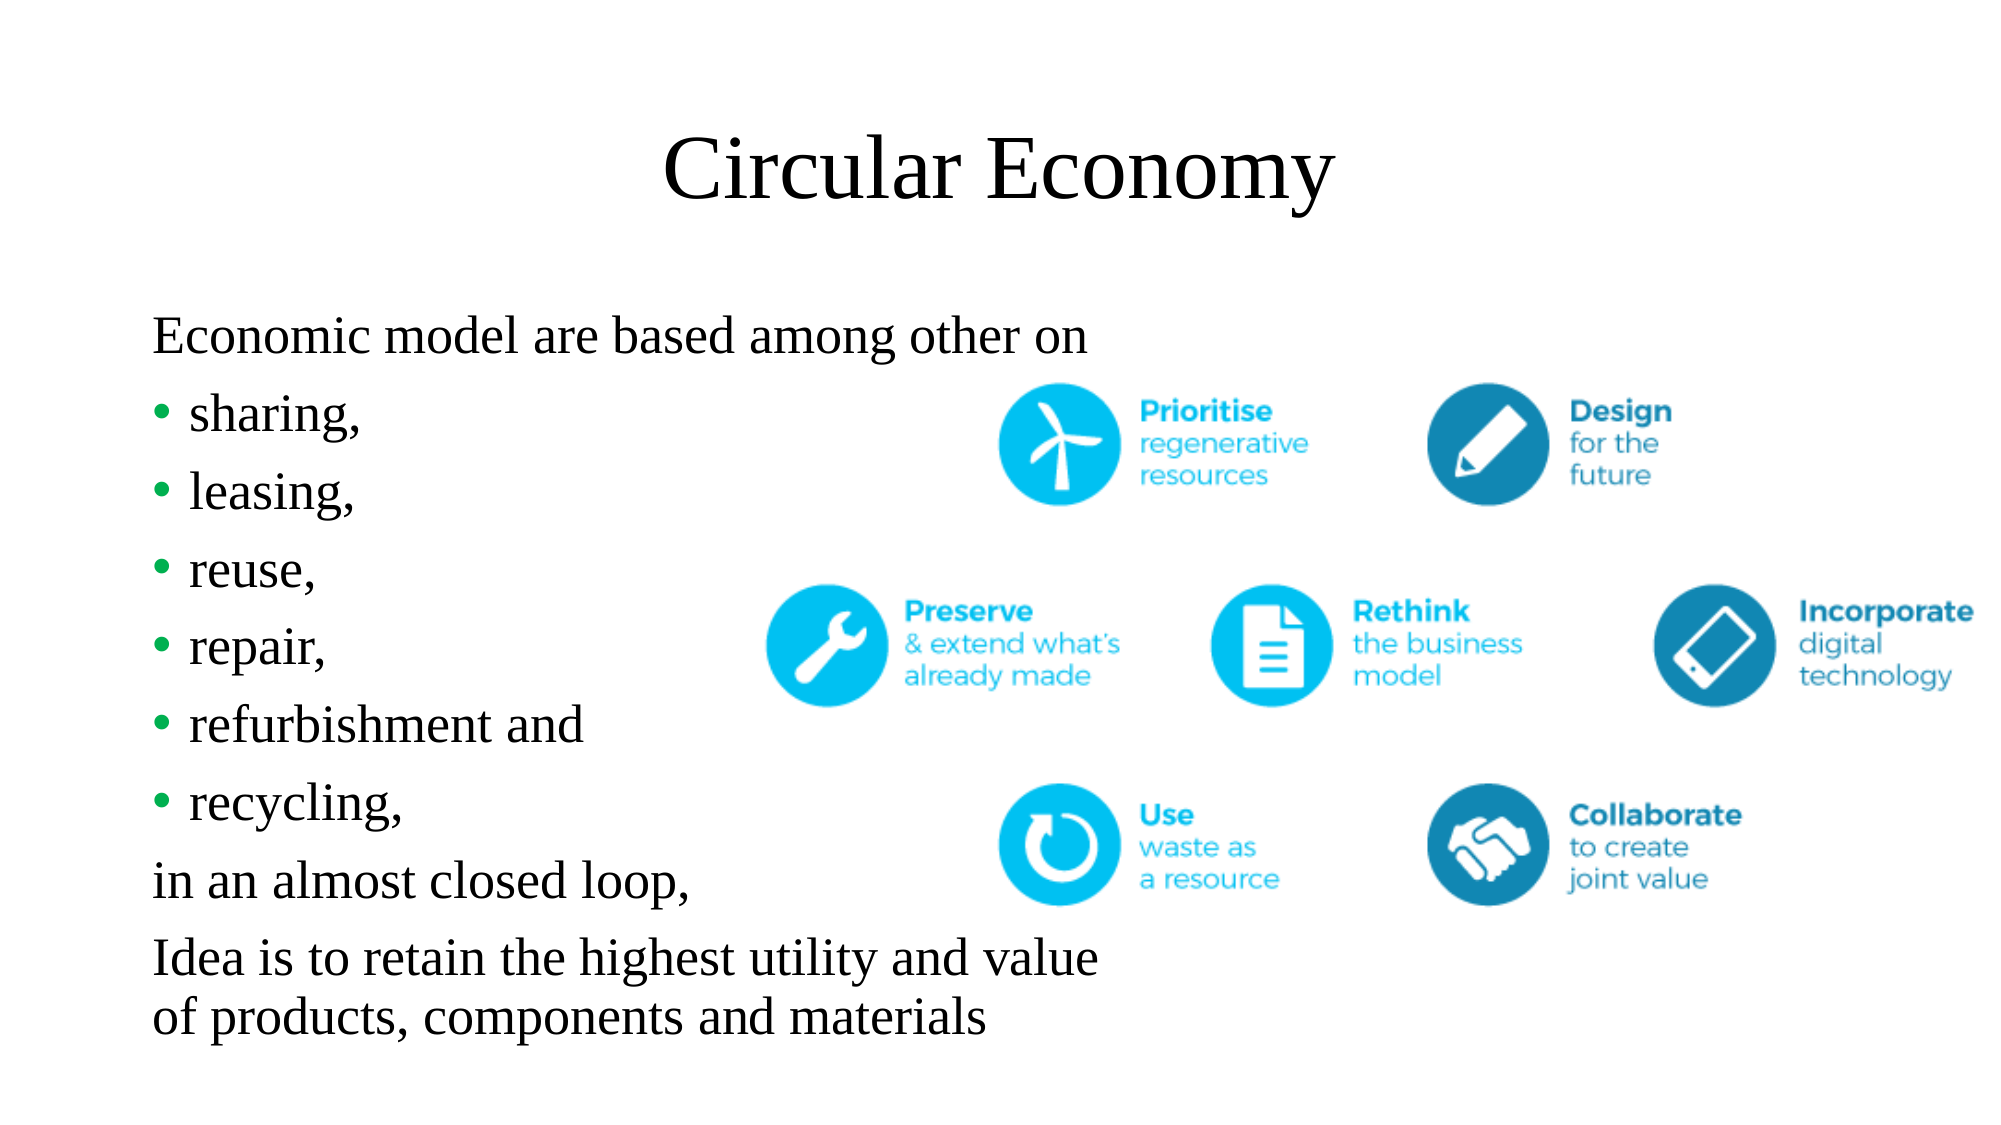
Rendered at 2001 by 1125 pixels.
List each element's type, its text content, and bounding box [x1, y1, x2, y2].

title Circular Economy [137, 59, 1863, 278]
list Economic model are based among other on sharing, leasing, reuse, repair, refurbishment and recycling, in an almost closed loop, Idea is to retain the highest utility and value of products, components and materials [137, 299, 1157, 1066]
picture [723, 309, 2000, 941]
